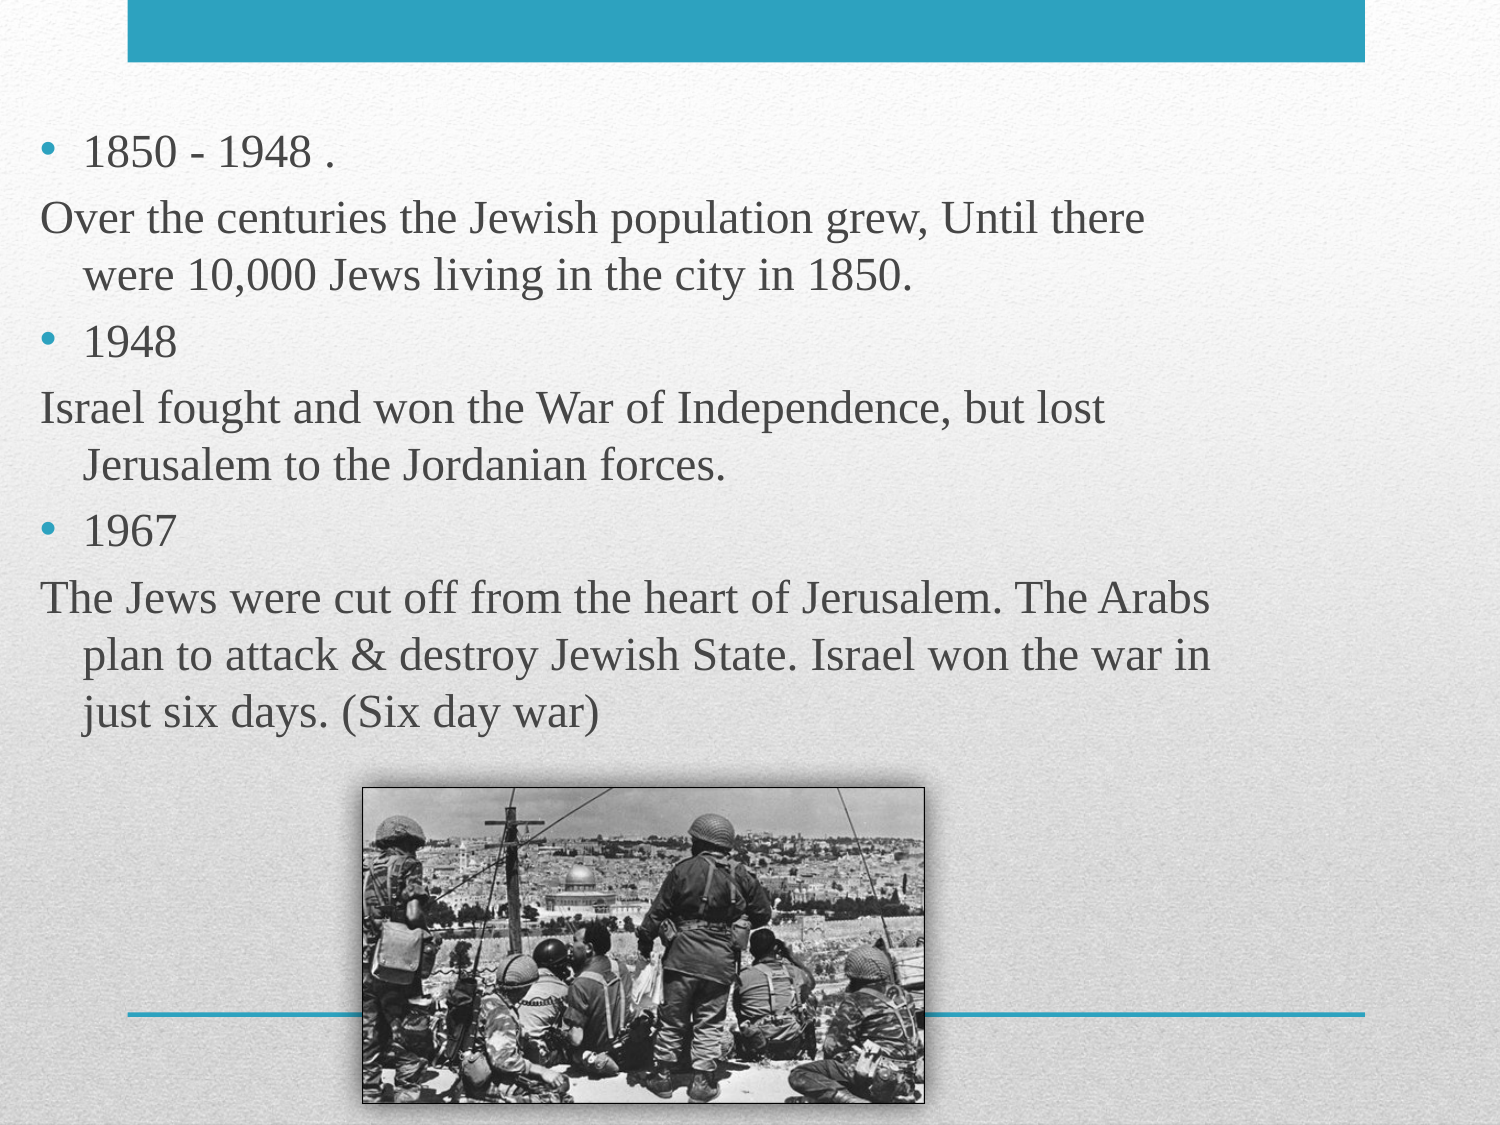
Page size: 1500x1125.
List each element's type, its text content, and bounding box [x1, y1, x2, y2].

list 1850 - 1948 . Over the centuries the Jewish population grew, Until there were 10,000 Jews living in the city in 1850. 1948 Israel fought and won the War of Independence, but lost Jerusalem to the Jordanian forces. 1967 The Jews were cut off from the heart of Jerusalem. The Arabs plan to attack & destroy Jewish State. Israel won the war in just six days. (Six day war) [24, 112, 1263, 750]
picture [361, 786, 926, 1105]
